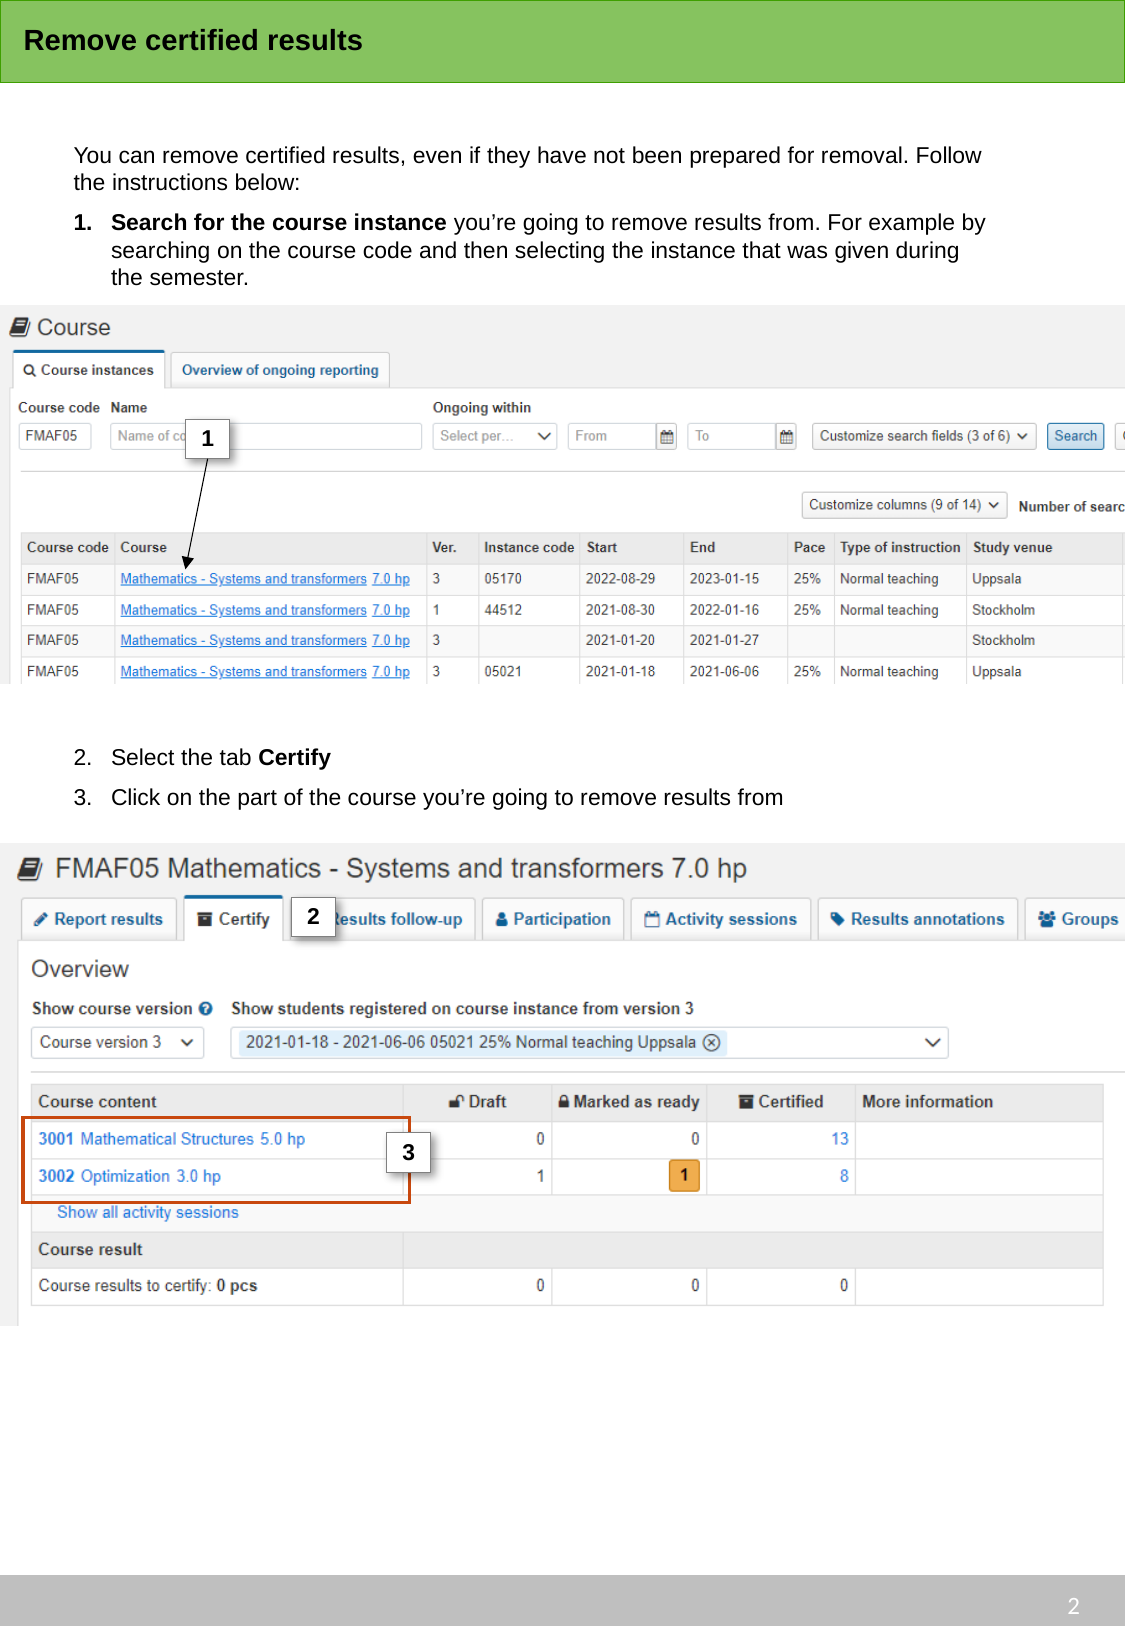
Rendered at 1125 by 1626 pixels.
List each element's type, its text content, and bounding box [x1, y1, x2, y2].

title Remove certified results [0, 0, 1125, 83]
slide_number 2 [842, 1576, 1096, 1625]
list You can remove certified results, even if they have not been prepared for removal. Follow the instructions below: Search for the course instance you’re going to remove results from. For example by searching on the course code and then selecting the instance that was given during the semester. Select the tab Certify Click on the part of the course you’re going to remove results from [50, 684, 1002, 843]
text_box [185, 458, 208, 570]
list You can remove certified results, even if they have not been prepared for removal. Follow the instructions below: Search for the course instance you’re going to remove results from. For example by searching on the course code and then selecting the instance that was given during the semester. Select the tab Certify Click on the part of the course you’re going to remove results from [50, 125, 1002, 305]
picture [0, 305, 1125, 684]
picture [0, 843, 1125, 1326]
